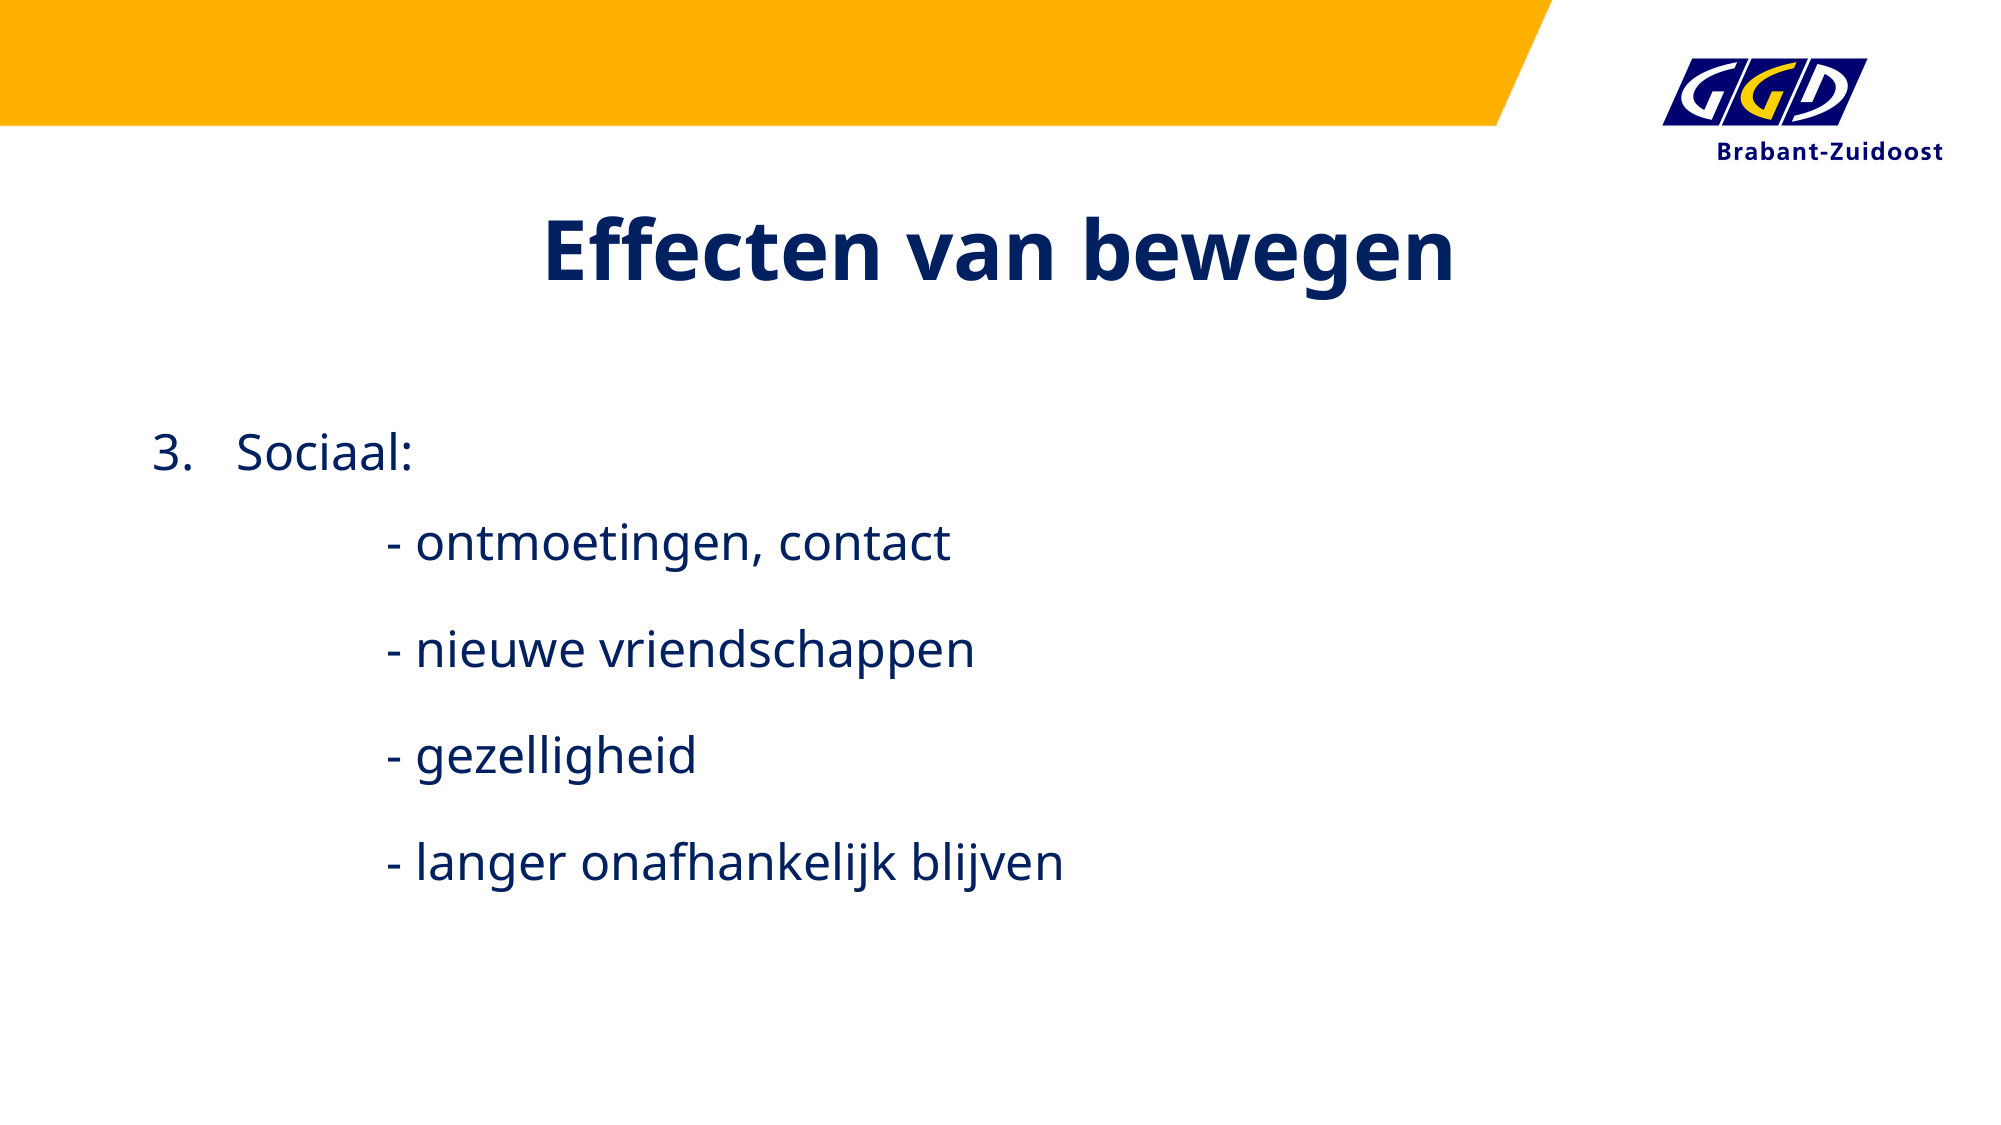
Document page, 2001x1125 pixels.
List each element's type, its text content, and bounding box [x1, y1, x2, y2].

title Effecten van bewegen [137, 145, 1863, 363]
list Sociaal: - ontmoetingen, contact - nieuwe vriendschappen - gezelligheid - langer onafhankelijk blijven [137, 383, 1863, 1014]
picture [0, 0, 2001, 1125]
